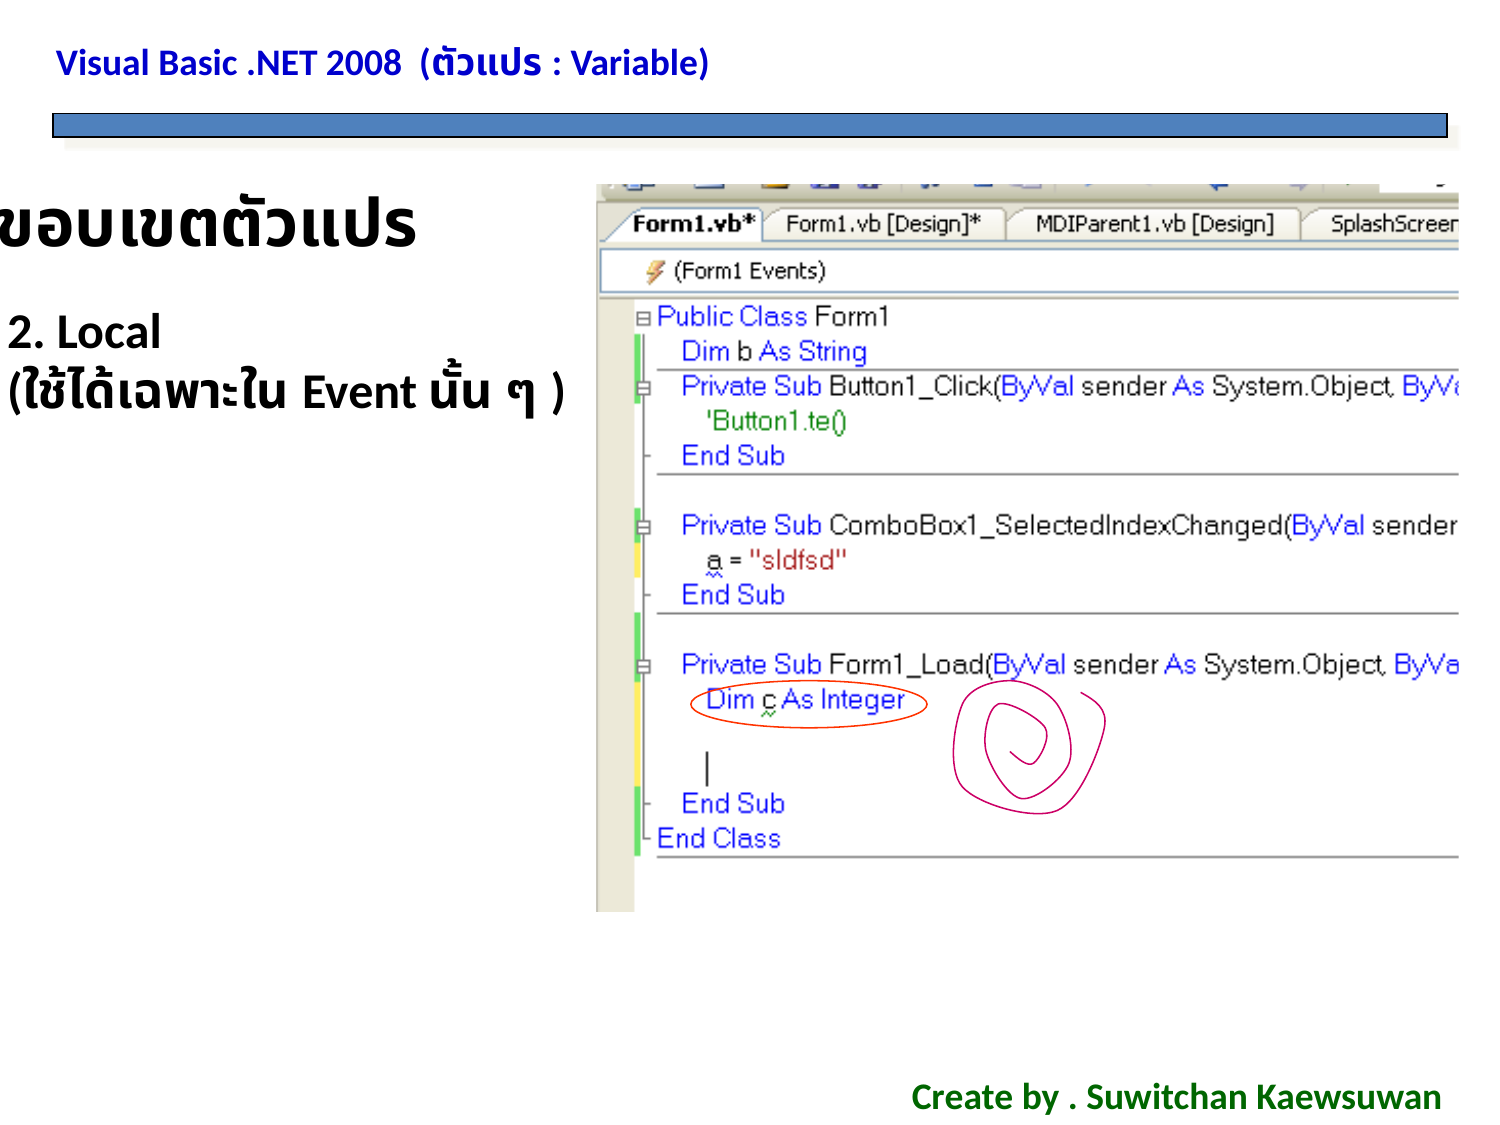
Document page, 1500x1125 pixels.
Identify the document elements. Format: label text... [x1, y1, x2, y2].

picture [596, 184, 1459, 912]
text_box Visual Basic .NET 2008 (ตัวแปร : Variable) [41, 30, 1471, 91]
text_box ขอบเขตตัวแปร [0, 172, 434, 268]
text_box Create by . Suwitchan Kaewsuwan [897, 1064, 1458, 1125]
text_box 2. Local (ใช้ได้เฉพาะใน Event นั้น ๆ ) [0, 290, 581, 426]
text_box [53, 113, 1447, 138]
